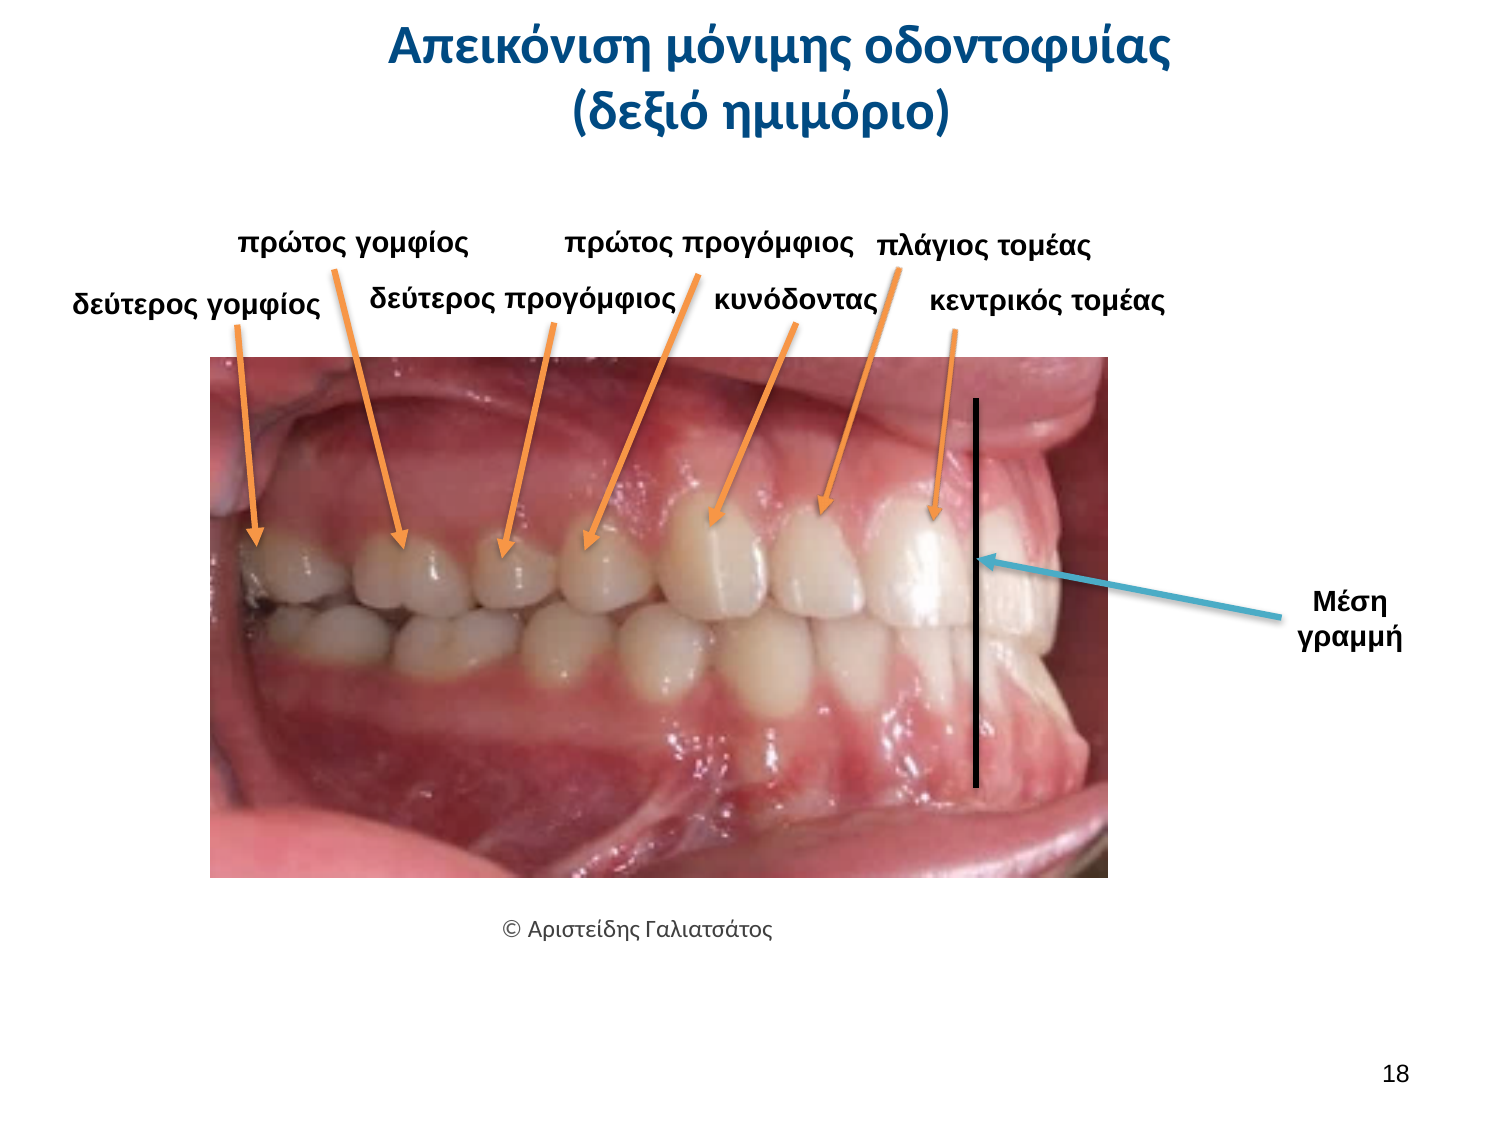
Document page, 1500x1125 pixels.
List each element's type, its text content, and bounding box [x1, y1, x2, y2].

text_box δεύτερος γομφίος [57, 278, 328, 329]
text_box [975, 558, 1282, 618]
text_box δεύτερος προγόμφιος [408, 272, 585, 322]
picture [209, 259, 1109, 878]
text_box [709, 323, 797, 528]
text_box πρώτος προγόμφιος [549, 215, 870, 266]
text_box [333, 269, 405, 550]
text_box κυνόδοντας [699, 272, 800, 323]
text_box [237, 324, 257, 547]
text_box κεντρικός τομέας [919, 274, 1182, 324]
title Απεικόνιση μόνιμης οδοντοφυίας (δεξιό ημιμόριο) [105, 0, 1456, 149]
text_box © Αριστείδης Γαλιατσάτος [486, 905, 788, 950]
text_box Μέση γραμμή [1247, 574, 1454, 660]
text_box πρώτος γομφίος [222, 215, 485, 266]
text_box πλάγιος τομέας [870, 218, 1108, 269]
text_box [501, 322, 555, 559]
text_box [584, 273, 699, 551]
slide_number 17 [1074, 1042, 1425, 1103]
